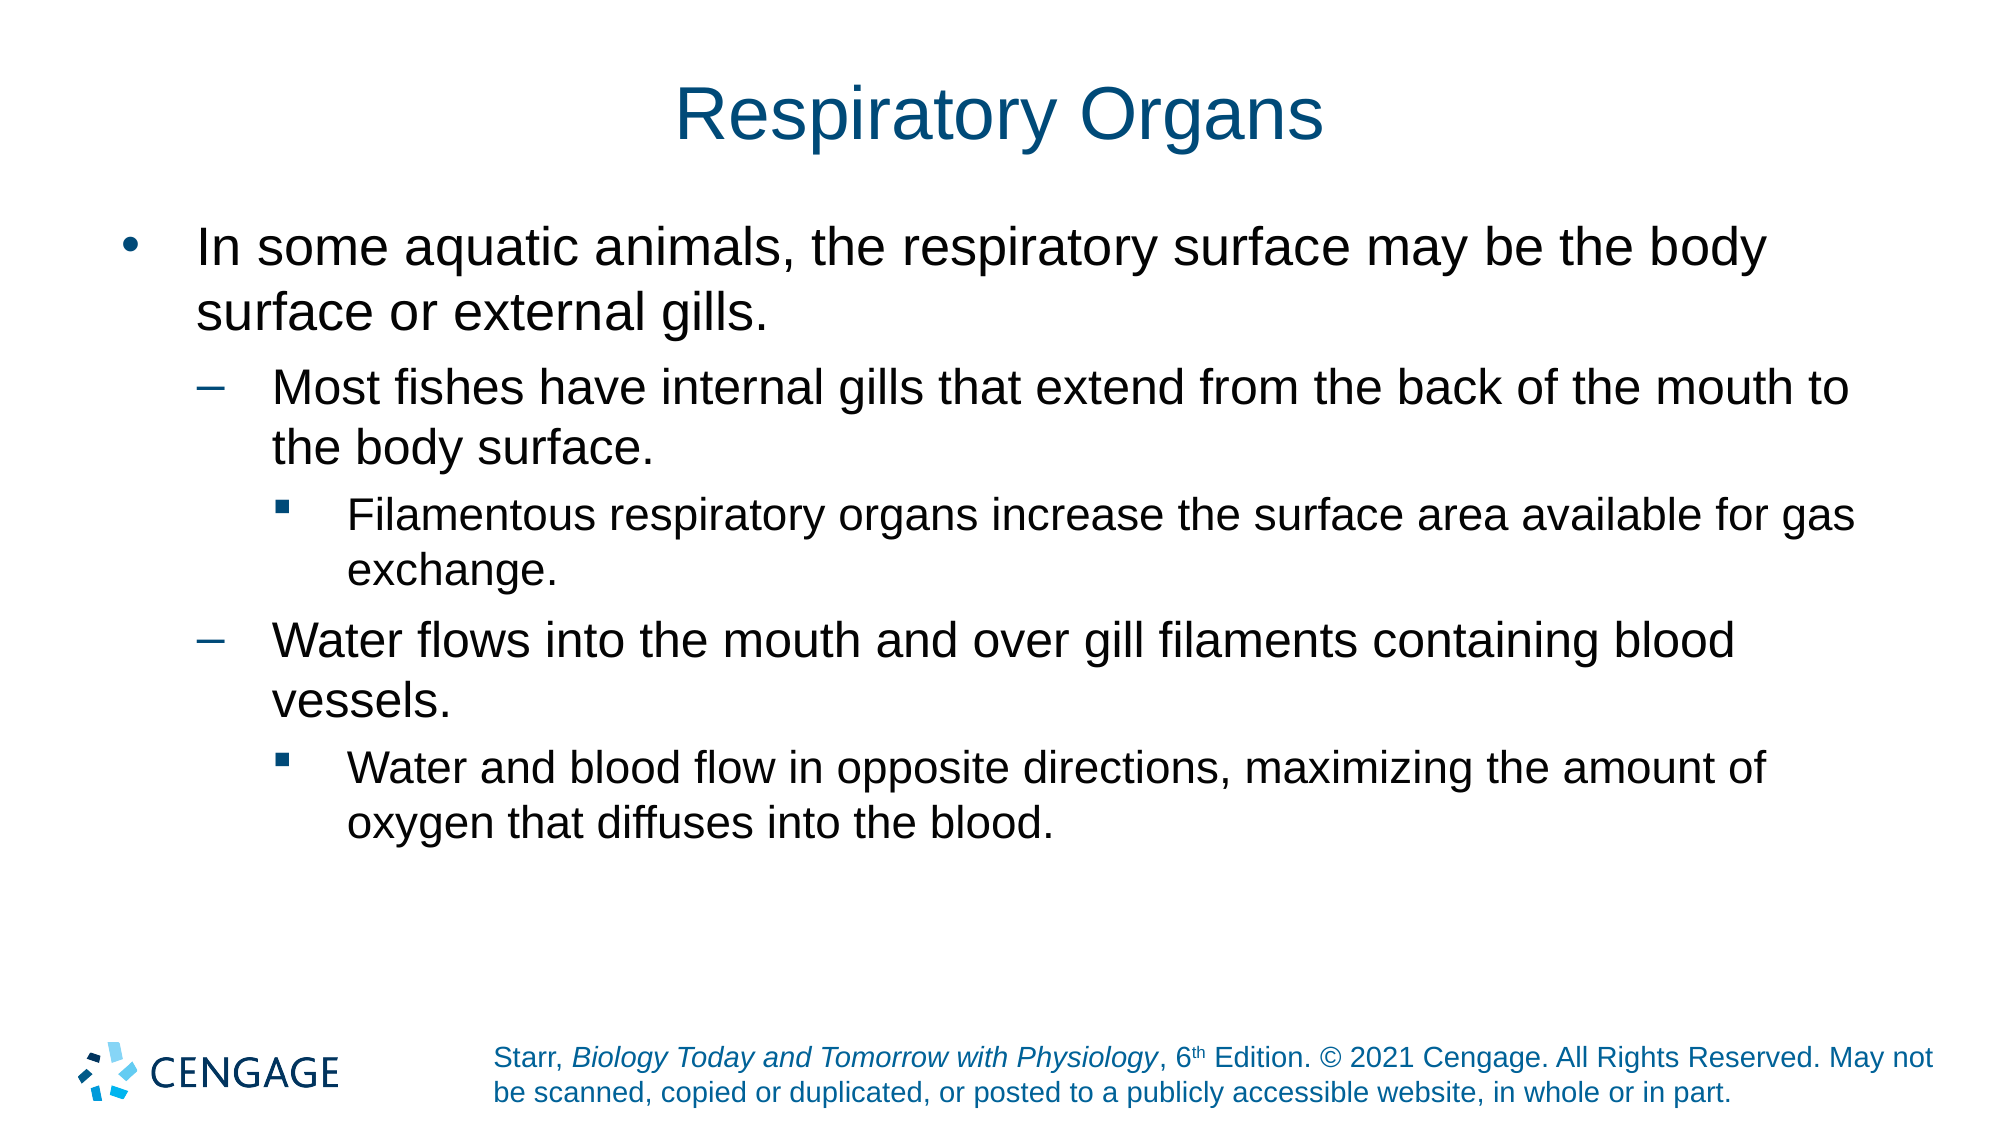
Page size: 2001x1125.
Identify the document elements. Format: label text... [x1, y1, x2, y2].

title Respiratory Organs [137, 59, 1863, 171]
picture [78, 1042, 338, 1101]
list In some aquatic animals, the respiratory surface may be the body surface or external gills. Most fishes have internal gills that extend from the back of the mouth to the body surface. Filamentous respiratory organs increase the surface area available for gas exchange. Water flows into the mouth and over gill filaments containing blood vessels. Water and blood flow in opposite directions, maximizing the amount of oxygen that diffuses into the blood. [121, 211, 1880, 1011]
